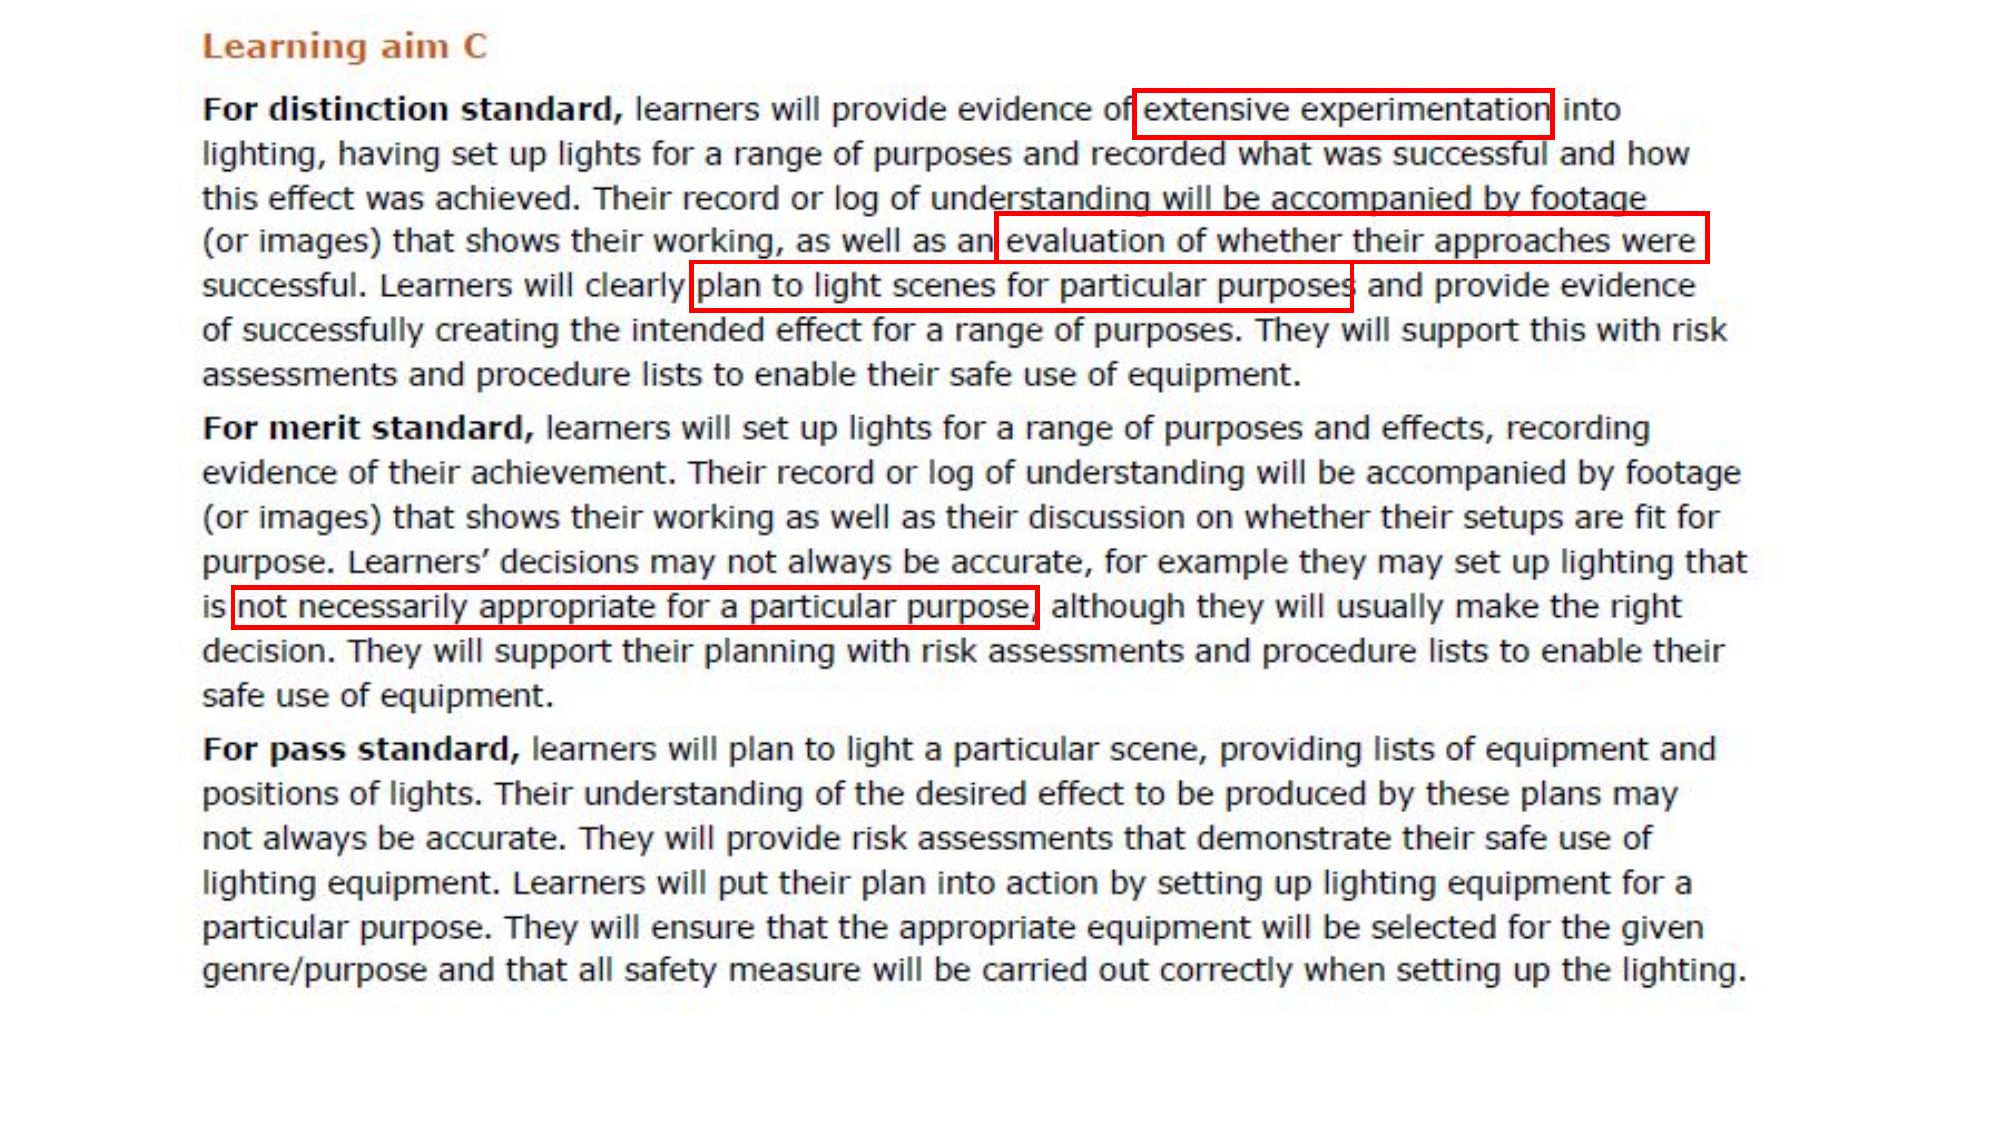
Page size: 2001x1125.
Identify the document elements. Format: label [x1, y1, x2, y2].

list [178, 14, 1779, 1015]
